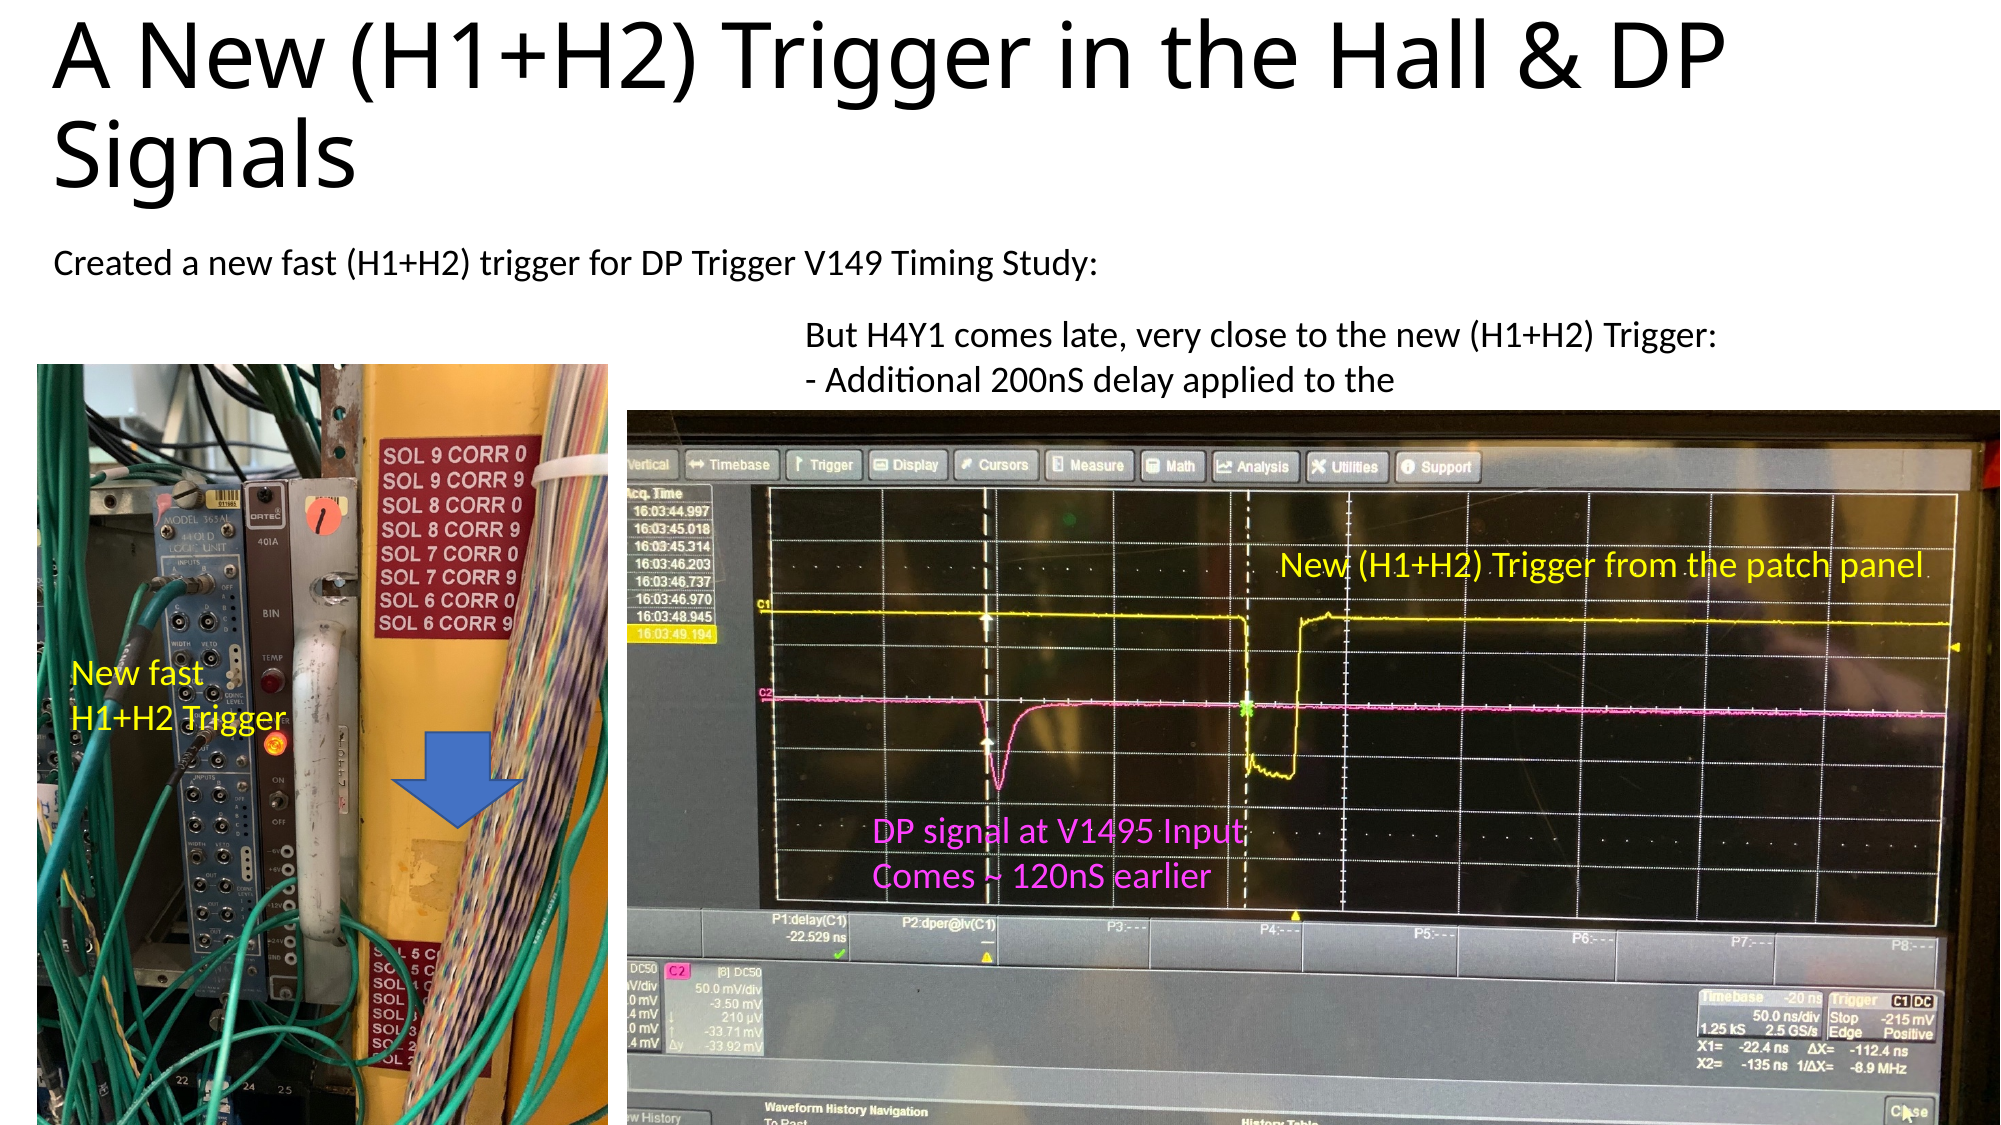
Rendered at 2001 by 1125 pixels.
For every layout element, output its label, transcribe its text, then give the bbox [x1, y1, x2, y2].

picture [36, 364, 608, 1125]
title A New (H1+H2) Trigger in the Hall & DP Signals [37, 0, 1961, 218]
text_box But H4Y1 comes late, very close to the new (H1+H2) Trigger: - Additional 200nS delay applied to the [790, 302, 1734, 408]
text_box Created a new fast (H1+H2) trigger for DP Trigger V149 Timing Study: [38, 230, 1132, 290]
picture [627, 409, 2000, 1125]
